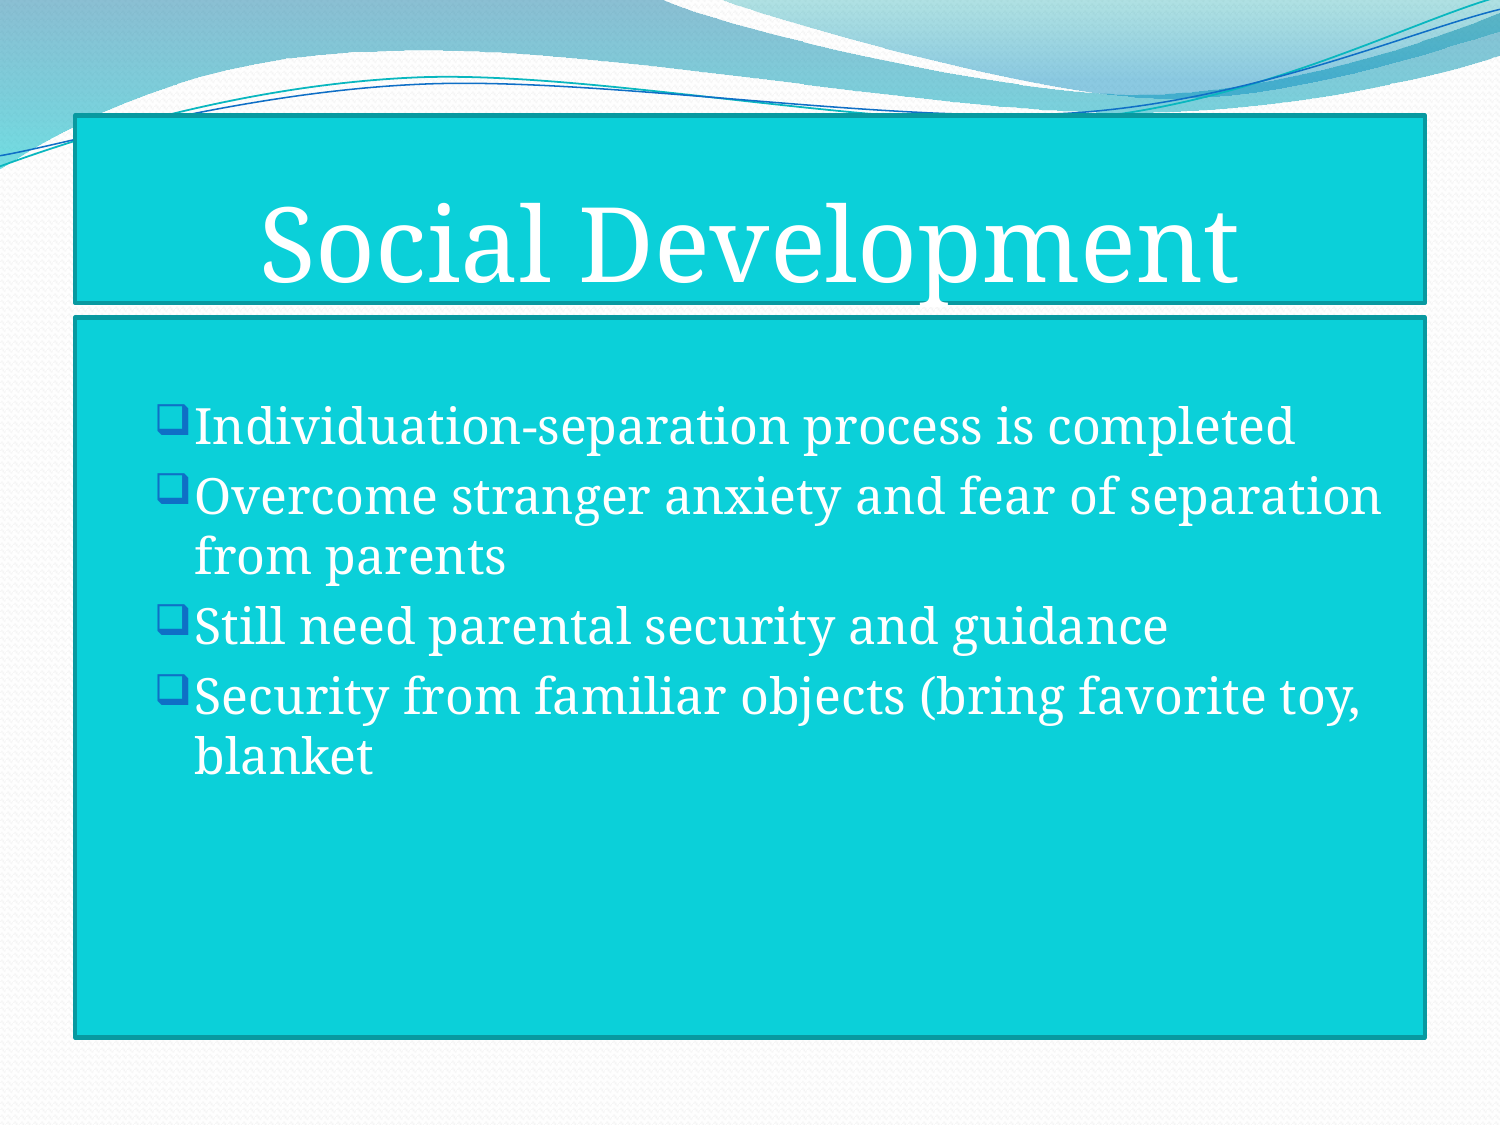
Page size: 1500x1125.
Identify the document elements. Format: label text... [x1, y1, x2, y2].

list Individuation-separation process is completed Overcome stranger anxiety and fear of separation from parents Still need parental security and guidance Security from familiar objects (bring favorite toy, blanket [73, 315, 1427, 1040]
title Social Development [73, 113, 1427, 305]
